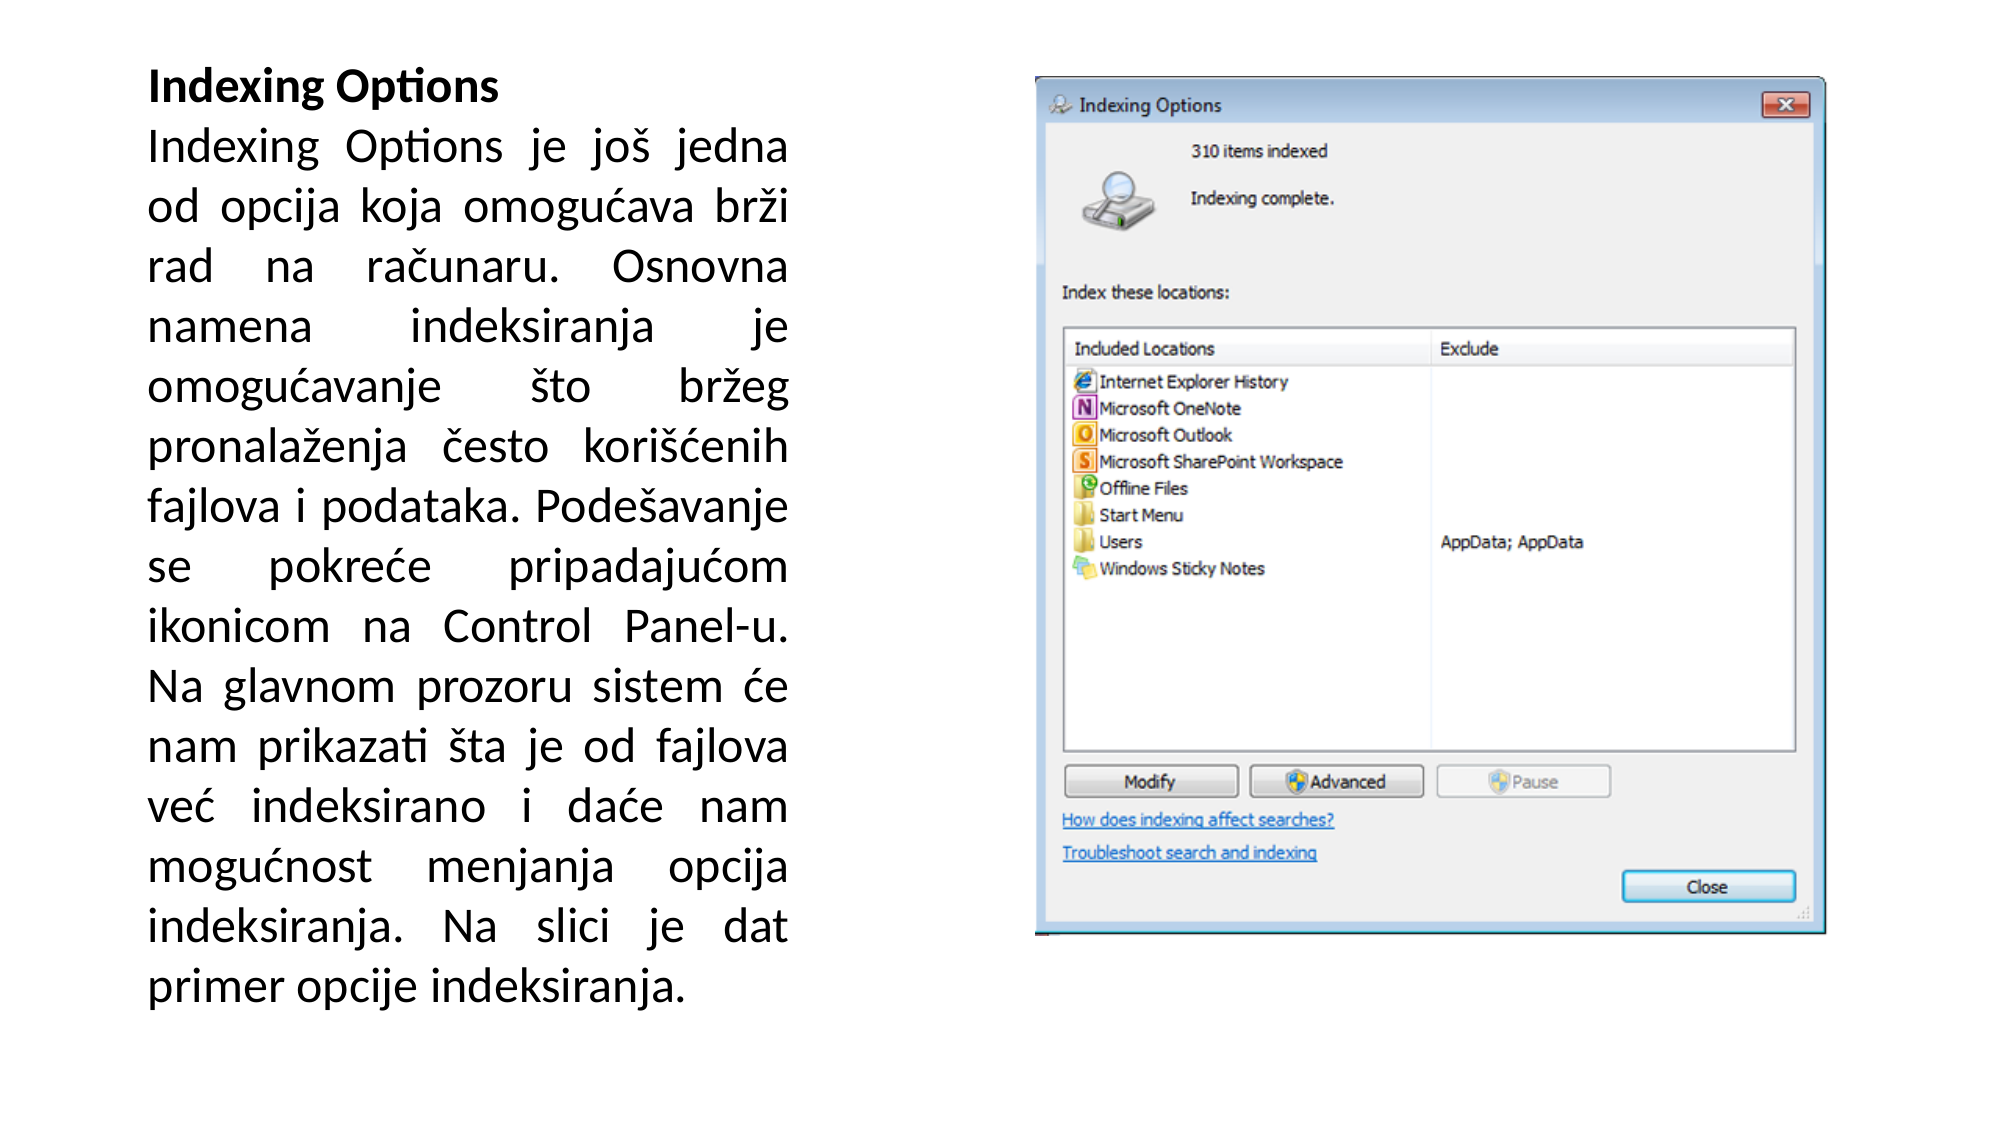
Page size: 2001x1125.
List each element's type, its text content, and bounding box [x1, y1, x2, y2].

text_box Indexing Options Indexing Options je još jedna od opcija koja omogućava brži rad na računaru. Osnovna namena indeksiranja je omogućavanje što bržeg pronalaženja često korišćenih fajlova i podataka. Podešavanje se pokreće pripadajućom ikonicom na Control Panel-u. Na glavnom prozoru sistem će nam prikazati šta je od fajlova već indeksirano i daće nam mogućnost menjanja opcija indeksiranja. Na slici je dat primer opcije indeksiranja. [133, 44, 805, 1020]
picture [1035, 76, 1828, 936]
